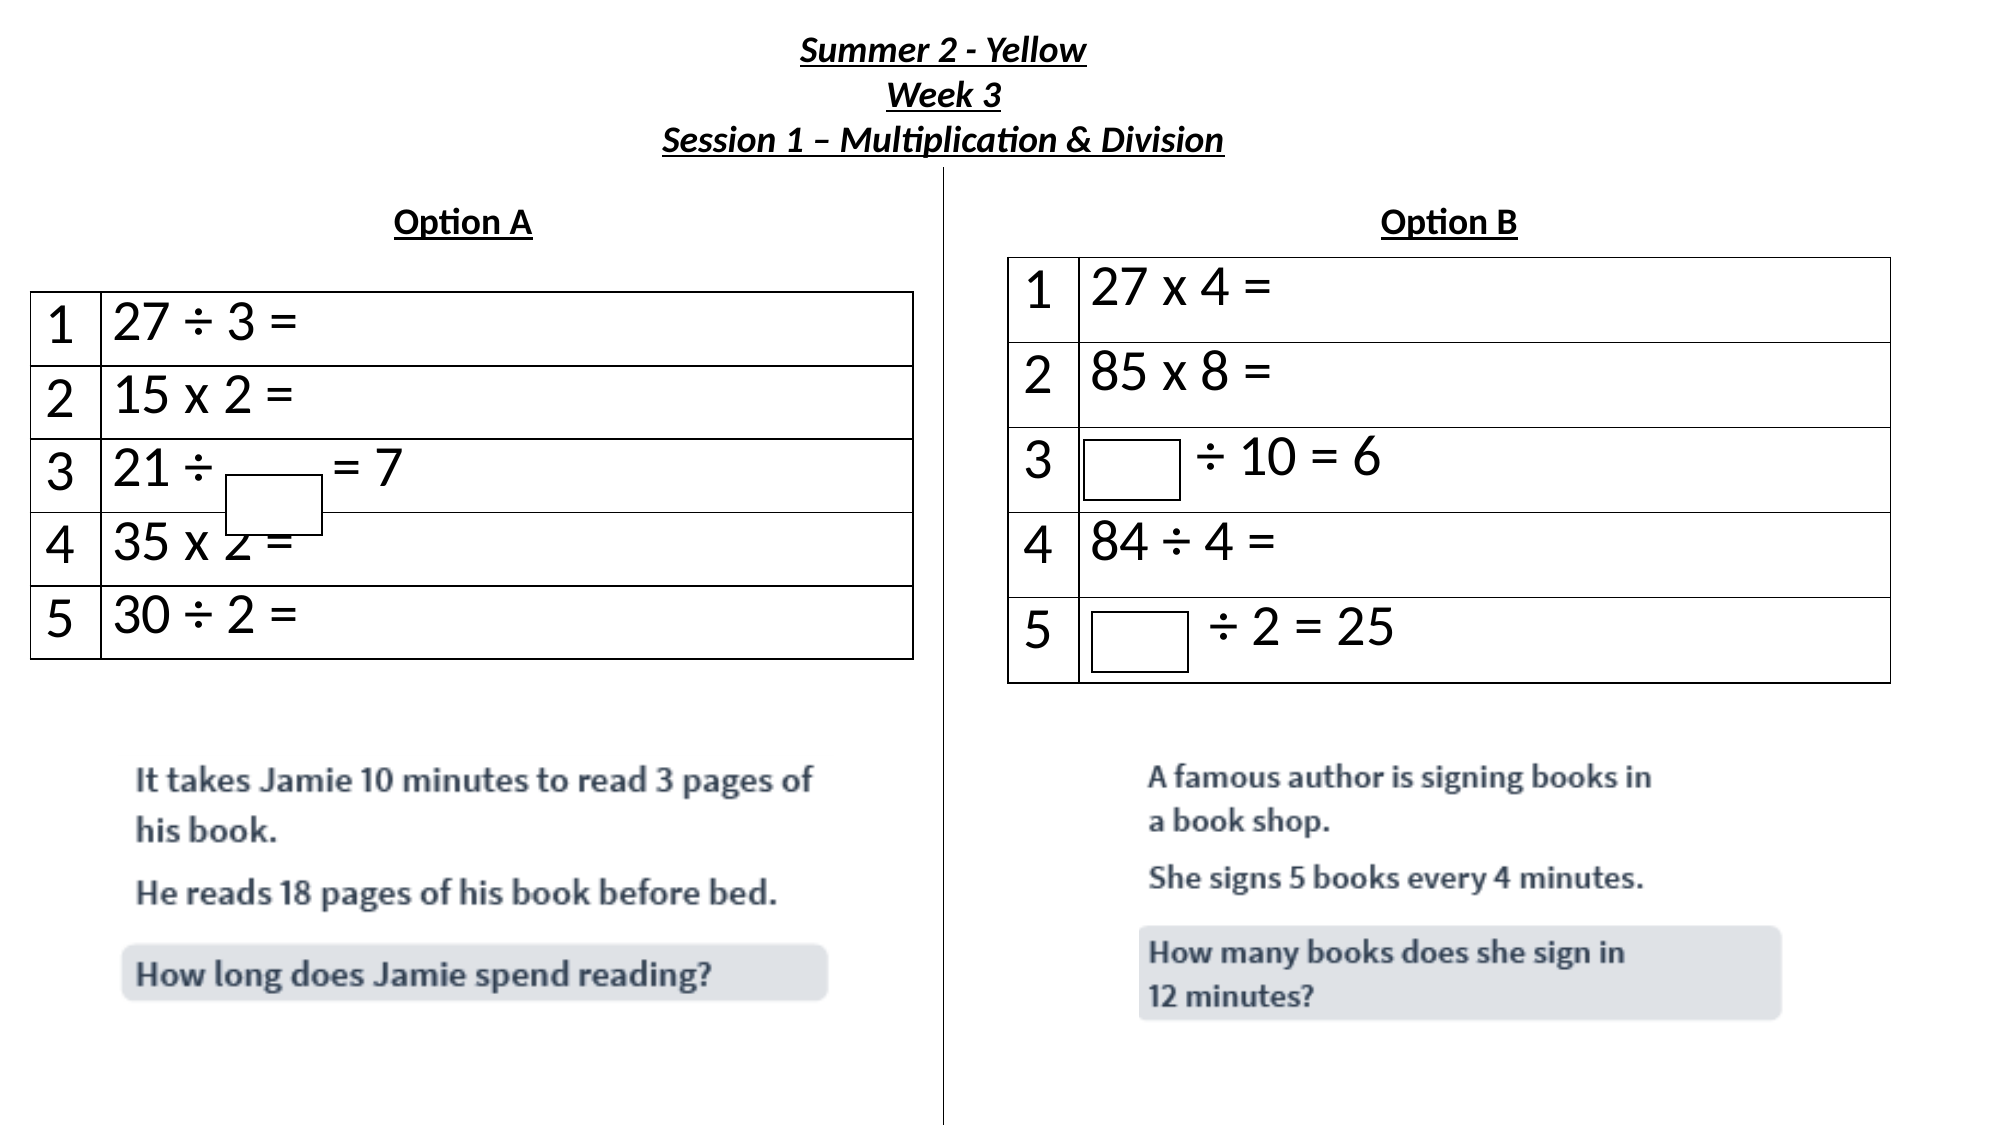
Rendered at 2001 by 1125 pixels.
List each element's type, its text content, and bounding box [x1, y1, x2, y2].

table_cell ÷ 10 = 6 [1080, 428, 1890, 512]
text_box Summer 2 - Yellow Week 3 Session 1 – Multiplication & Division [640, 17, 1247, 168]
text_box Option A [230, 189, 696, 250]
table_cell 2 [31, 367, 100, 438]
table_cell 30 ÷ 2 = [102, 587, 912, 658]
table_cell 3 [31, 440, 100, 512]
table_header 27 ÷ 3 = [102, 293, 912, 365]
table_cell 84 ÷ 4 = [1080, 513, 1890, 597]
text_box [1083, 439, 1181, 501]
text_box [1091, 611, 1189, 673]
table_cell 5 [1009, 598, 1078, 682]
table_cell 2 [1009, 343, 1078, 427]
table_cell 85 x 8 = [1080, 343, 1890, 427]
table_cell ÷ 2 = 25 [1080, 598, 1890, 682]
picture [1139, 753, 1785, 1038]
table_cell 35 x 2 = [102, 513, 912, 585]
text_box Option B [1216, 189, 1682, 250]
table_cell 21 ÷ = 7 [102, 440, 912, 512]
table_header 1 [1009, 258, 1078, 342]
table_header 1 [31, 293, 100, 365]
table_cell 4 [1009, 513, 1078, 597]
picture [118, 754, 834, 1018]
text_box [225, 474, 323, 536]
table_cell 3 [1009, 428, 1078, 512]
table_cell 15 x 2 = [102, 367, 912, 438]
table_header 27 x 4 = [1080, 258, 1890, 342]
table_cell 4 [31, 513, 100, 585]
table_cell 5 [31, 587, 100, 658]
